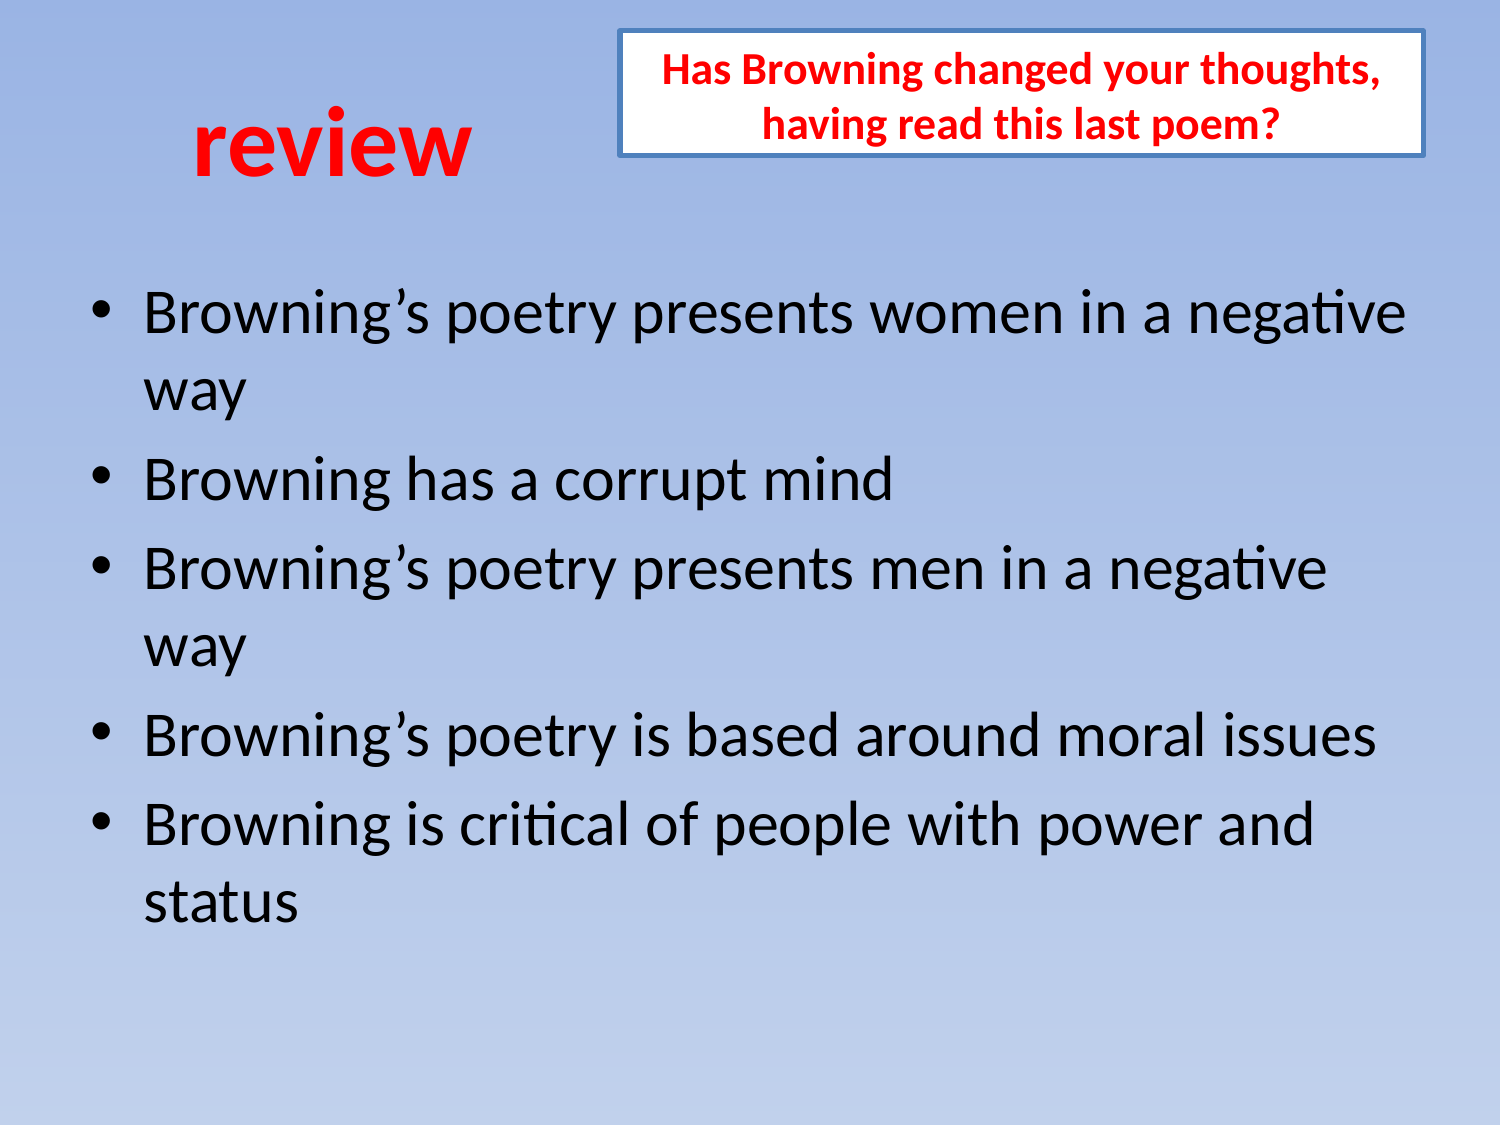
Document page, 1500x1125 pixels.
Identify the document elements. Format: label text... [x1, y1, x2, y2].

text_box Has Browning changed your thoughts, having read this last poem? [620, 30, 1424, 156]
list Browning’s poetry presents women in a negative way Browning has a corrupt mind Browning’s poetry presents men in a negative way Browning’s poetry is based around moral issues Browning is critical of people with power and status [75, 262, 1425, 1005]
title review [5, 42, 661, 231]
